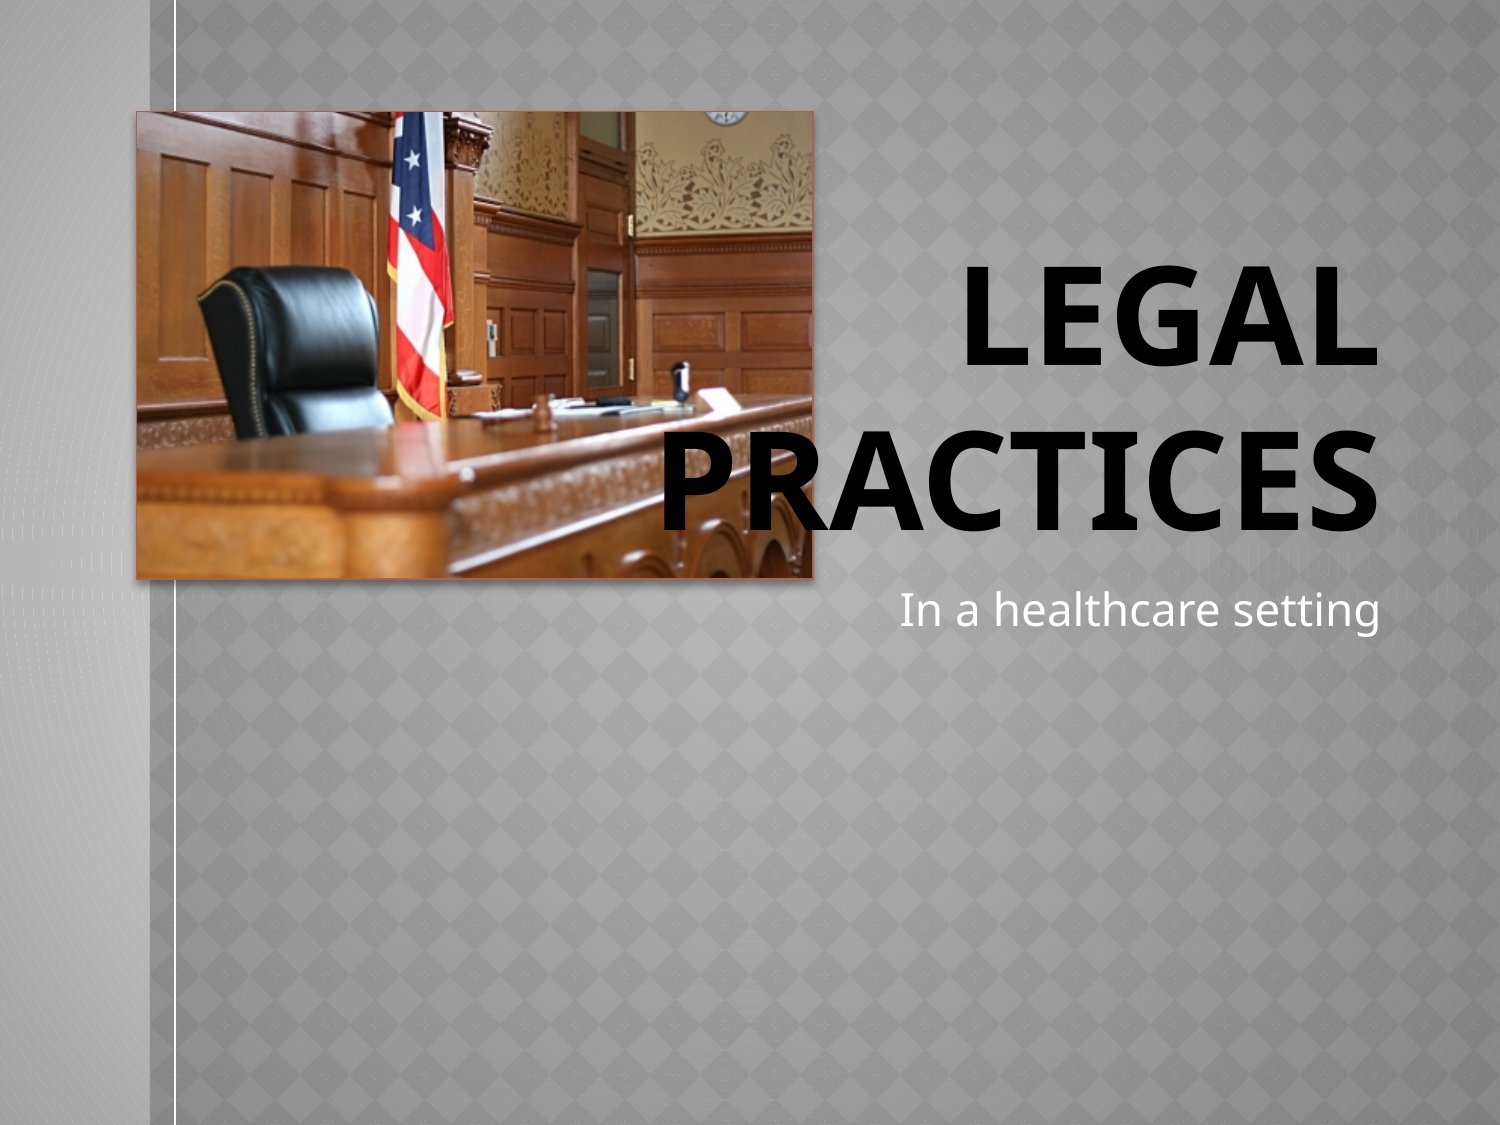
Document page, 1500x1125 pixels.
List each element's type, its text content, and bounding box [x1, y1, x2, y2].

title Legal Practices [552, 87, 1390, 558]
picture [136, 112, 813, 579]
subtitle In a healthcare setting [550, 580, 1390, 762]
